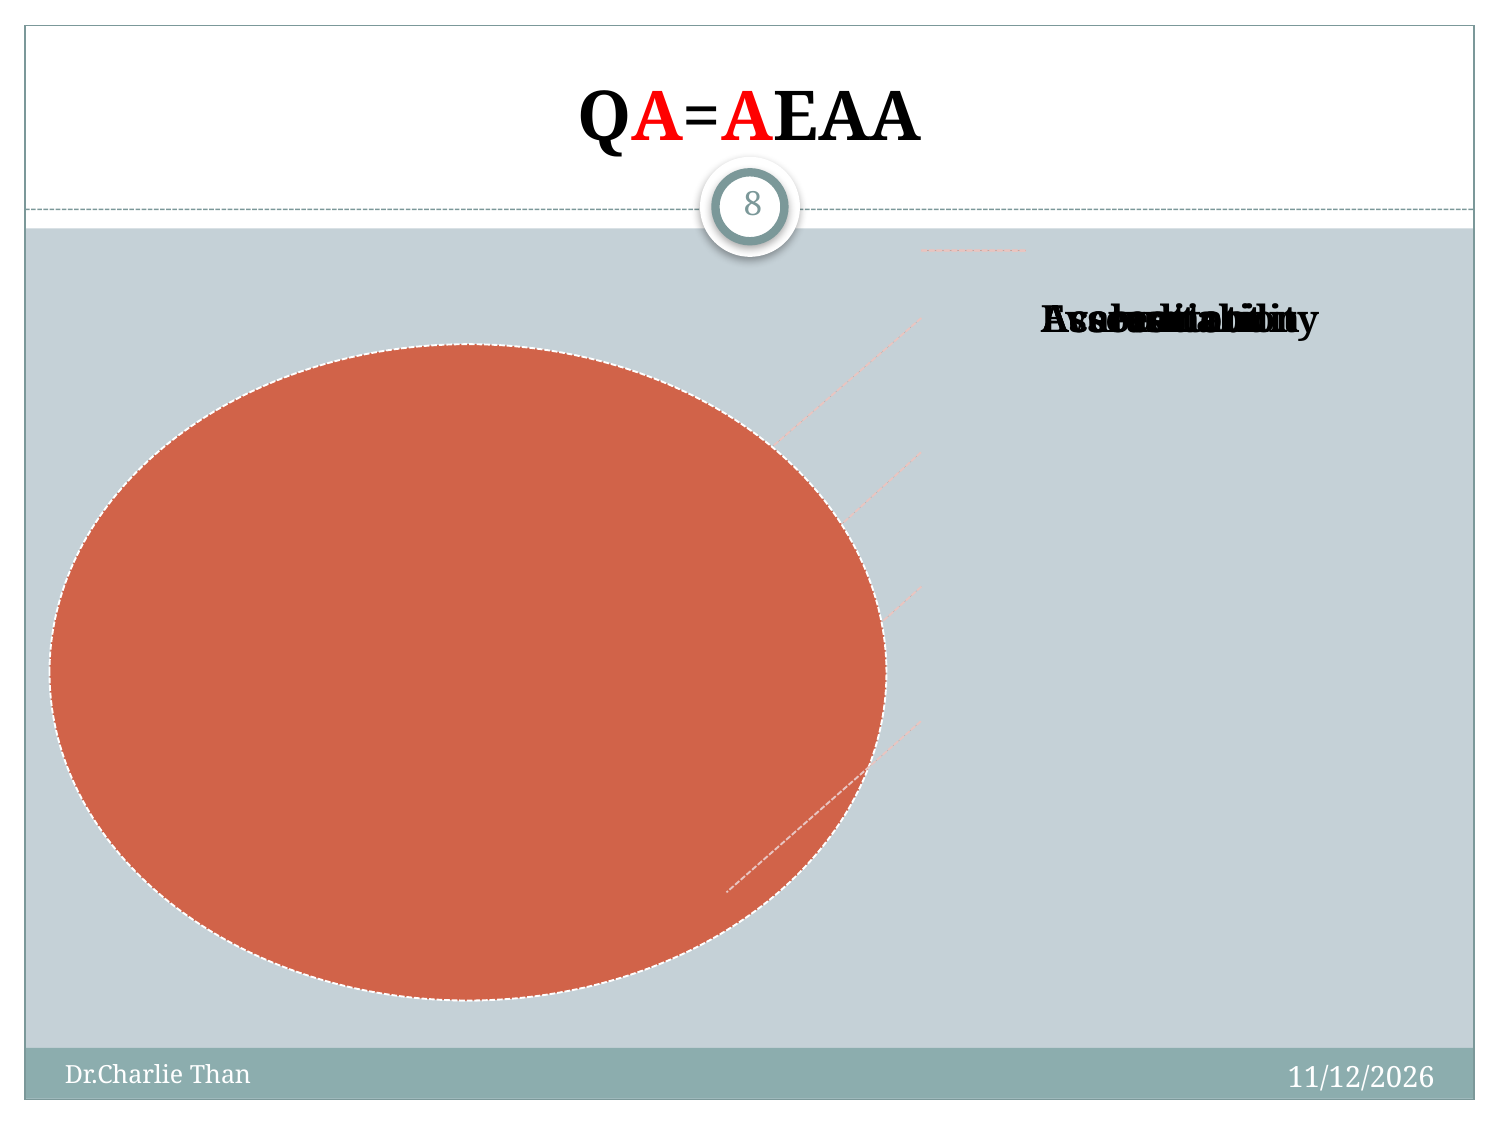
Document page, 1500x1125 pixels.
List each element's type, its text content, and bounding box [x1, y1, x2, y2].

slide_number 8 [715, 168, 791, 241]
title QA=AEAA [49, 37, 1450, 162]
footer Dr.Charlie Than [50, 1051, 638, 1112]
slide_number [950, 1050, 1450, 1111]
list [49, 250, 1445, 1001]
